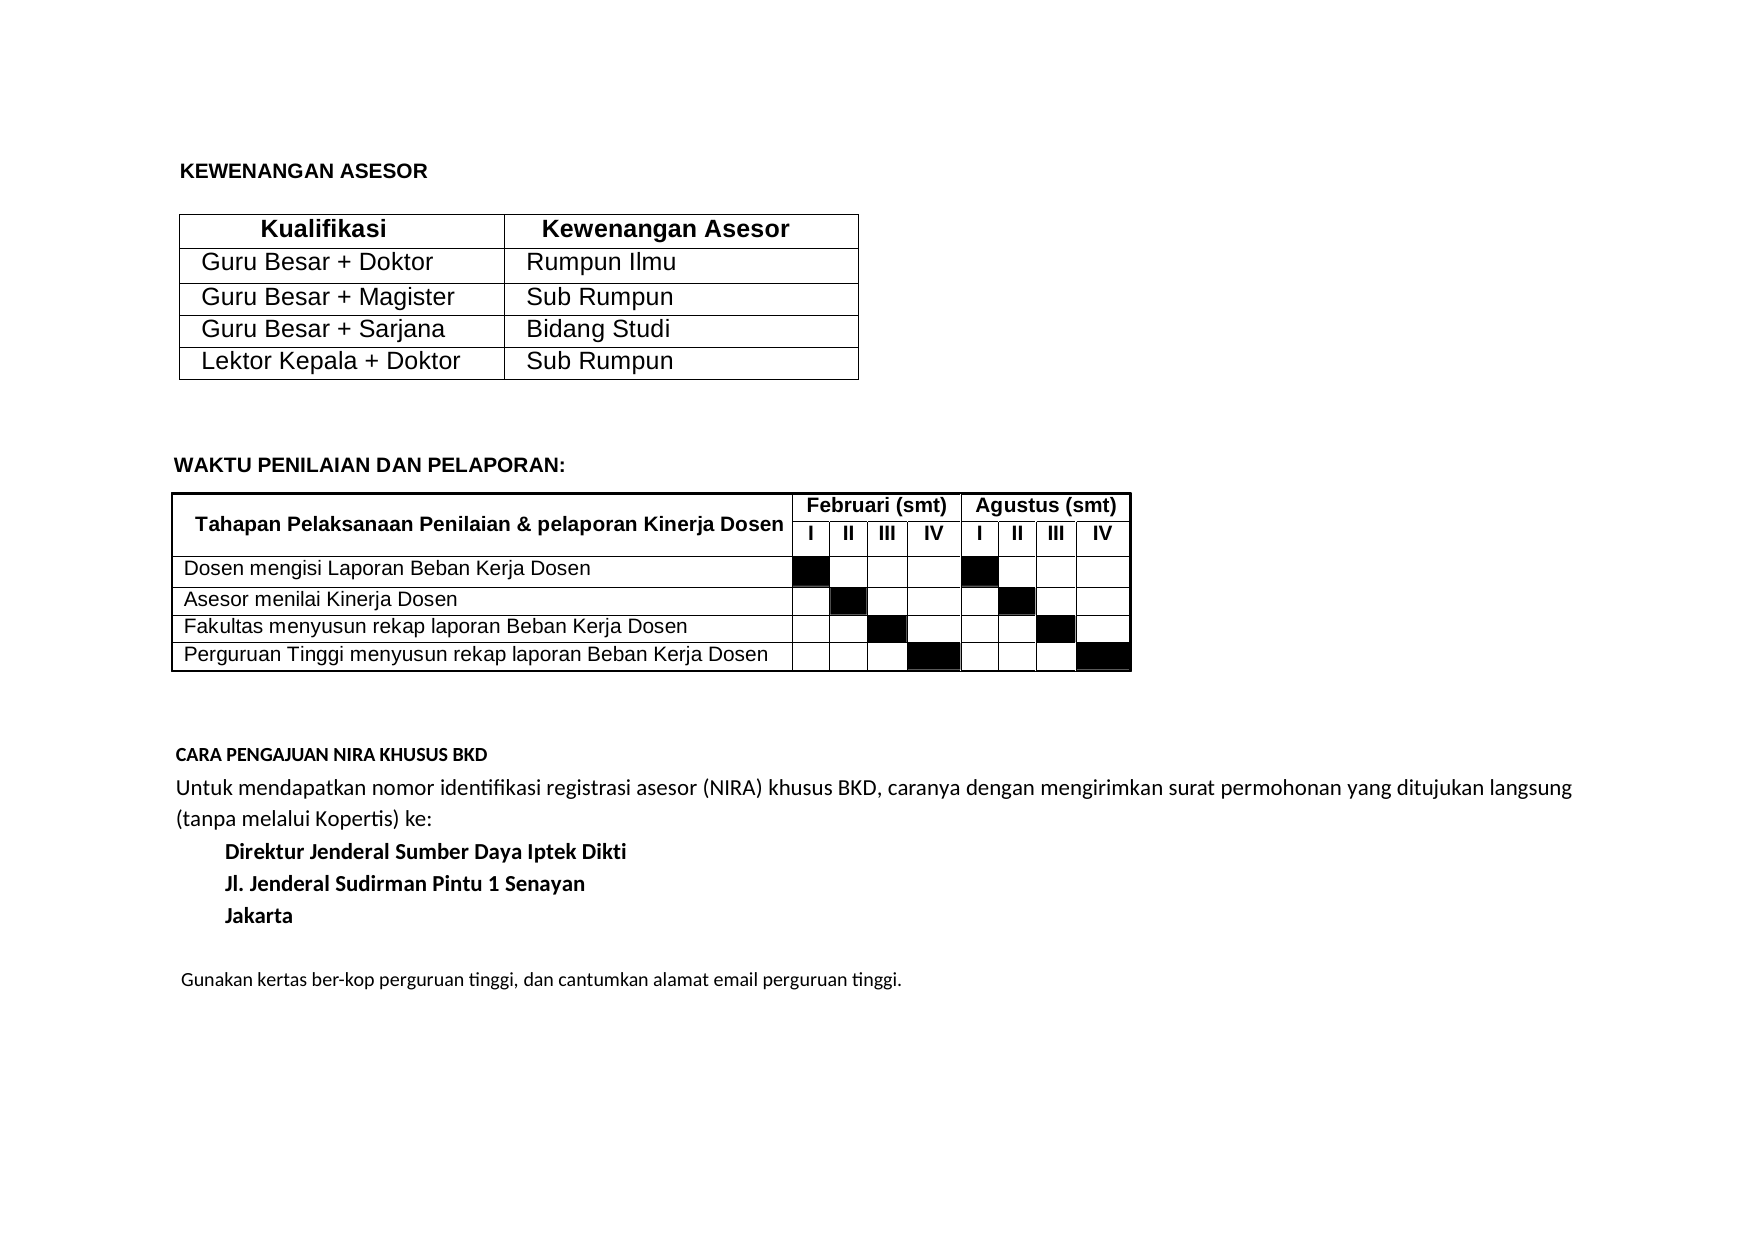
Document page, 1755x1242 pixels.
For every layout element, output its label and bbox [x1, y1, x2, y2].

text_box [177, 159, 433, 185]
text_box [179, 214, 859, 380]
text_box [171, 492, 1131, 672]
text_box [179, 968, 1016, 996]
text_box [171, 453, 569, 479]
text_box [173, 743, 1579, 932]
